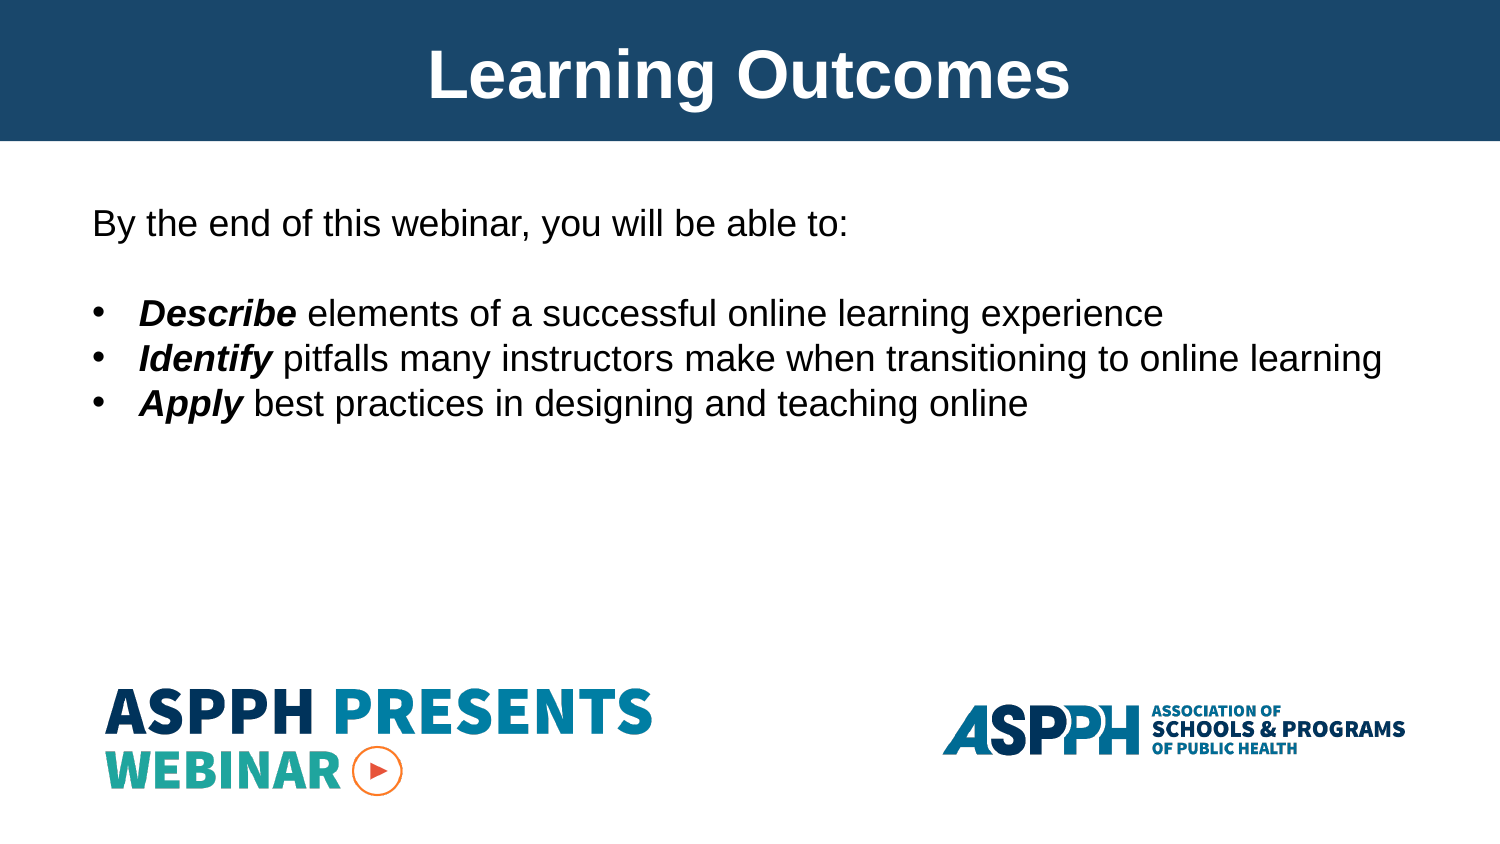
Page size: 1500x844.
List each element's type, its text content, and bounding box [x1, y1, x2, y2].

text_box By the end of this webinar, you will be able to: Describe elements of a successful online learning experience Identify pitfalls many instructors make when transitioning to online learning Apply best practices in designing and teaching online [77, 191, 1447, 432]
picture [930, 686, 1422, 769]
picture [103, 686, 653, 798]
title Learning Outcomes [0, 0, 1500, 142]
